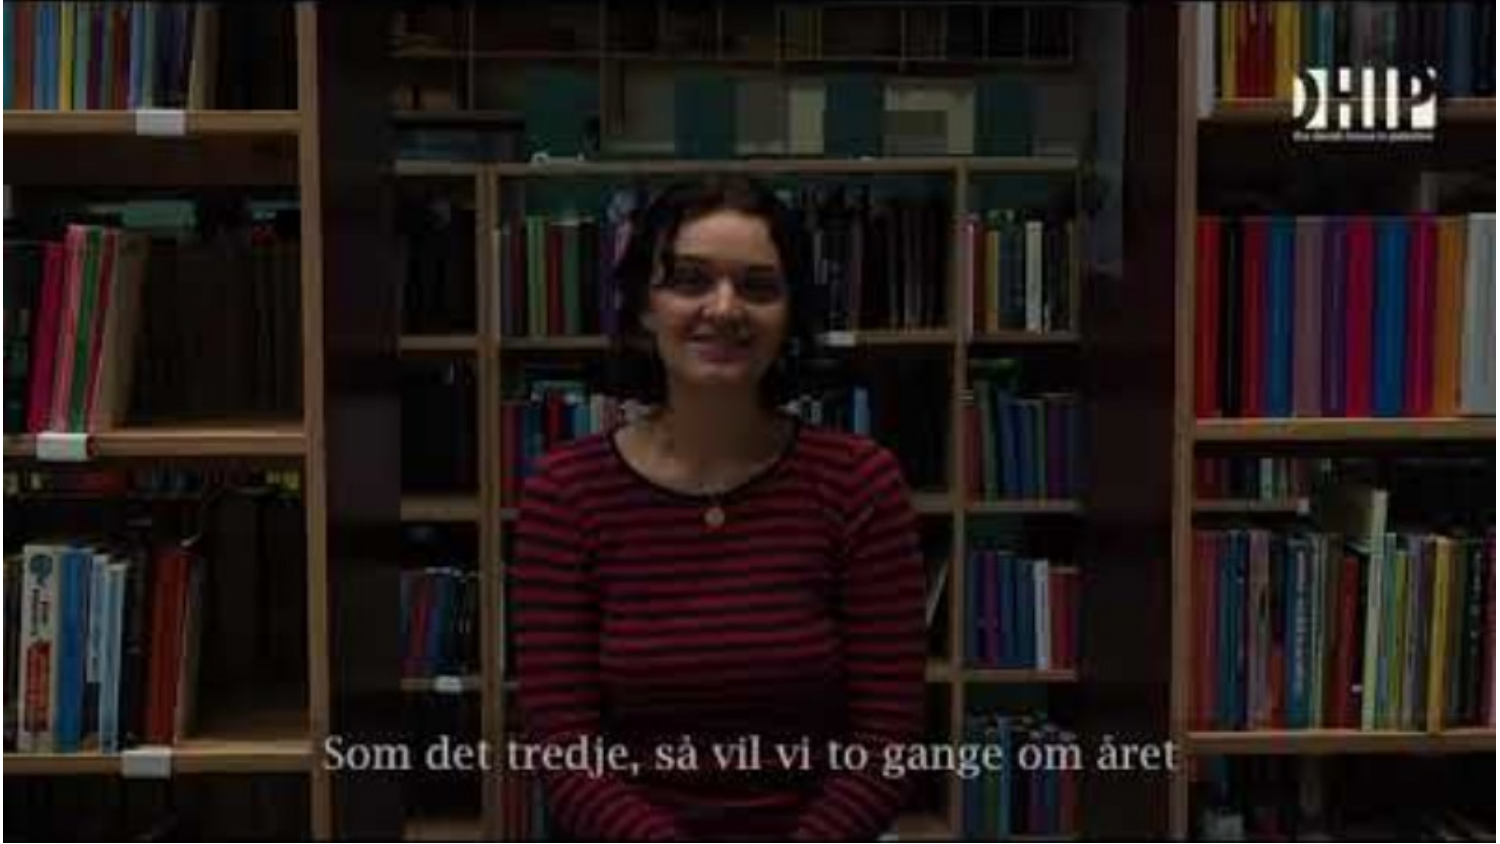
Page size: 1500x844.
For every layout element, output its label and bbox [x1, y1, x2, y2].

text_box [2, 0, 1497, 844]
